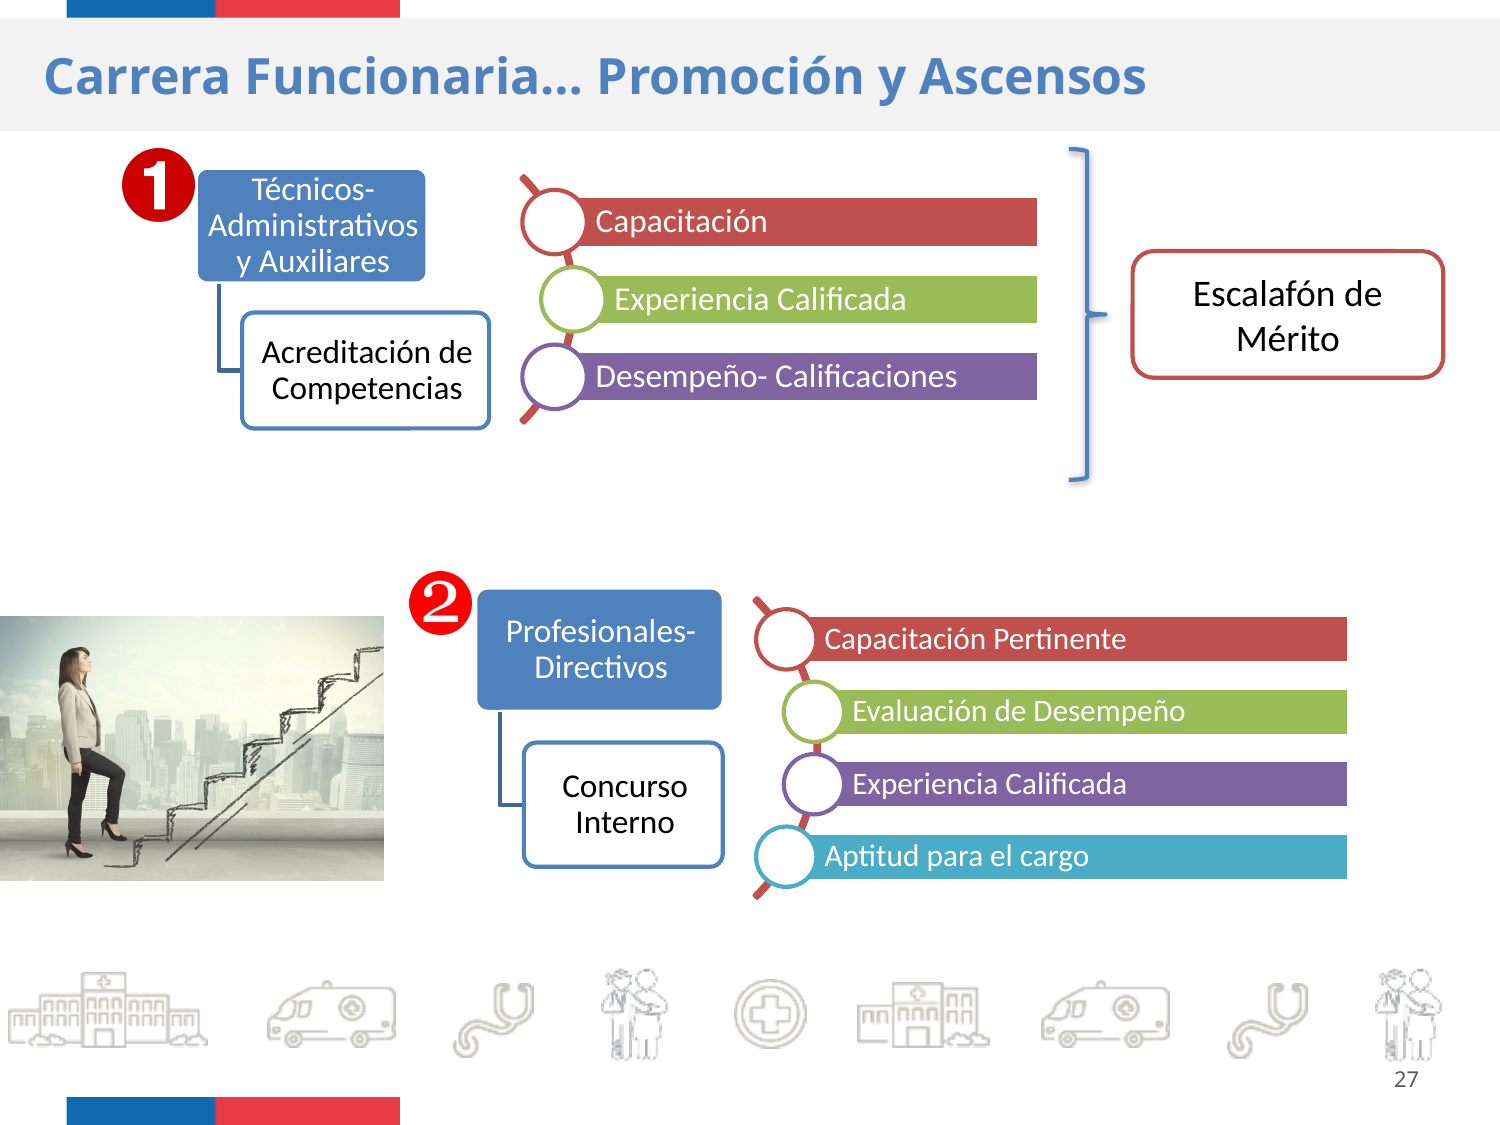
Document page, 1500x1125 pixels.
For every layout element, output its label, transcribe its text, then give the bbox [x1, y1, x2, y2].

picture [408, 571, 473, 635]
text_box Carrera Funcionaria… Promoción y Ascensos [0, 17, 1500, 132]
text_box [64, 167, 621, 429]
picture [122, 148, 196, 222]
picture [66, 1097, 400, 1125]
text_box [408, 586, 788, 868]
text_box [1068, 146, 1108, 482]
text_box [749, 590, 1353, 906]
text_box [517, 170, 1042, 429]
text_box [8, 963, 1444, 1066]
picture [66, 0, 400, 17]
picture [0, 616, 384, 882]
text_box Escalafón de Mérito [1130, 248, 1446, 380]
